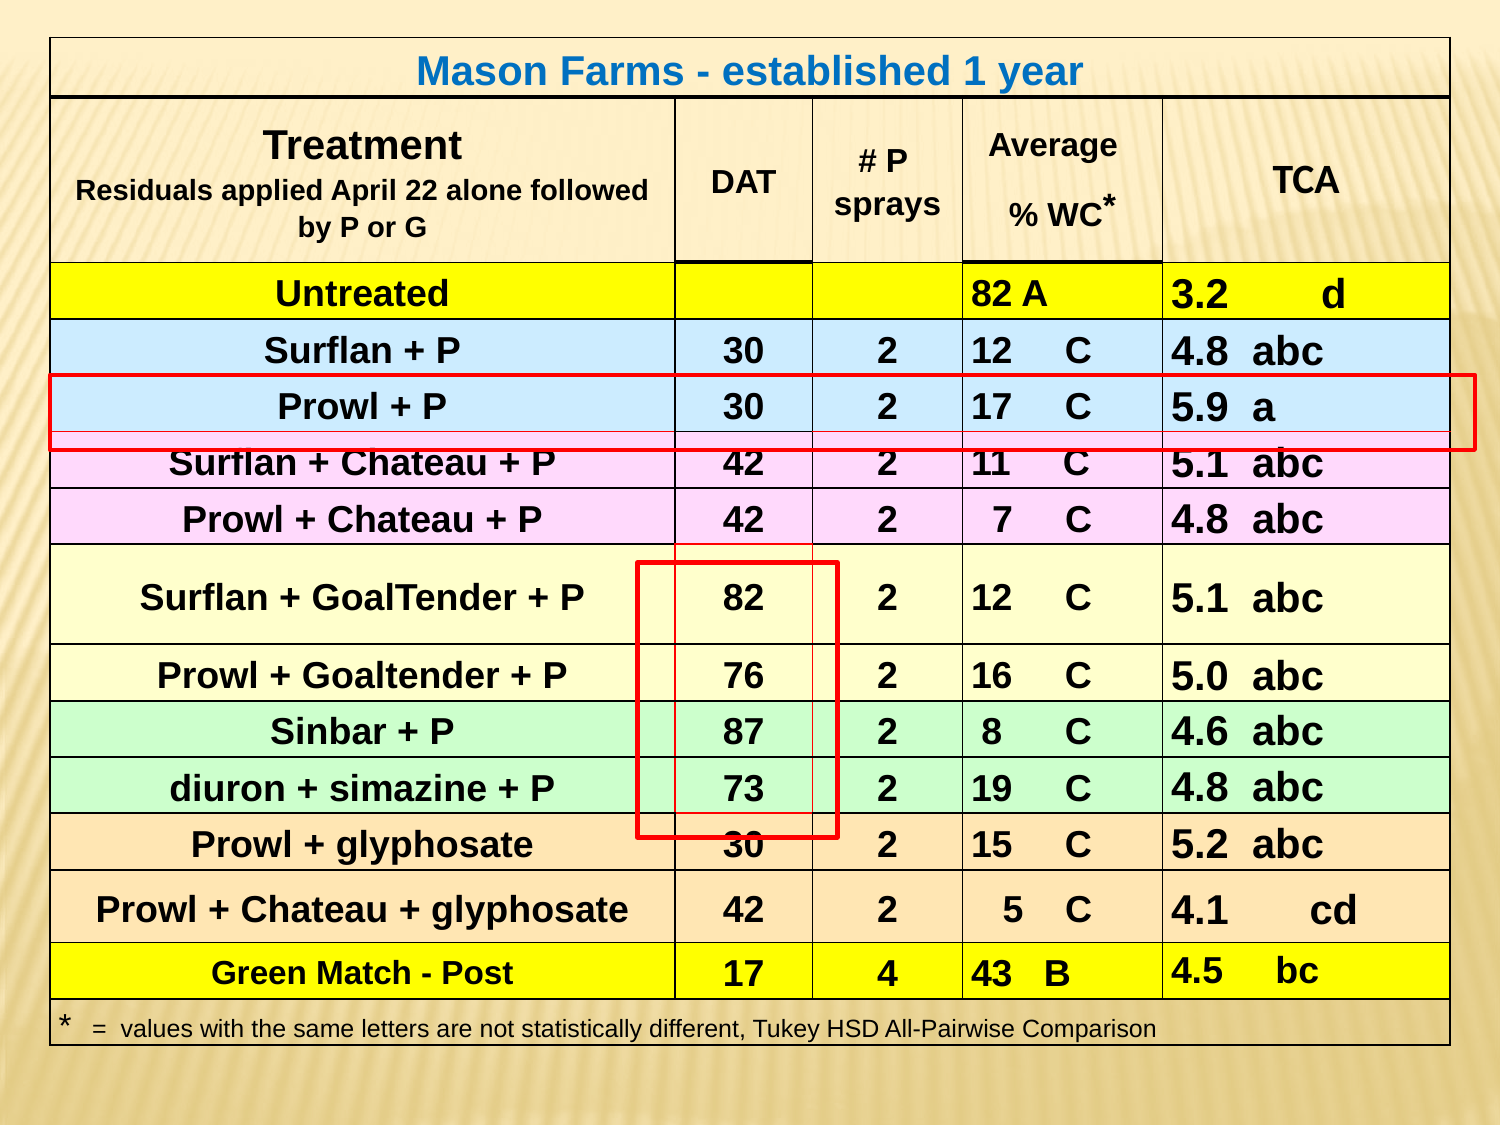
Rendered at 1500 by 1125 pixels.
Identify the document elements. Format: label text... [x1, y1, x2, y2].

table_cell 8 C [963, 702, 1162, 756]
table_cell 15 C [963, 814, 1162, 869]
table_cell diuron + simazine + P [51, 758, 635, 812]
table_cell 30 [676, 320, 812, 373]
table_cell 4.1 cd [1163, 871, 1449, 942]
table_cell Prowl + glyphosate [51, 814, 674, 869]
table_cell TCA [1163, 99, 1449, 262]
table_cell 16 C [963, 645, 1162, 700]
table_cell Surflan + Chateau + P [51, 452, 674, 487]
table_cell 19 C [963, 758, 1162, 812]
table_cell 12 C [963, 320, 1162, 373]
table_cell 2 [813, 871, 962, 942]
table_cell 2 [813, 545, 962, 643]
table_cell 4 [813, 943, 962, 998]
table_cell 17 [676, 943, 812, 998]
table_cell 11 C [963, 452, 1162, 487]
table_cell * = values with the same letters are not statistically different, Tukey HSD All-Pairwise Comparison [51, 1000, 1449, 1044]
table_cell 2 [813, 452, 962, 487]
table_cell Prowl + Goaltender + P [51, 645, 635, 700]
table_cell [676, 264, 812, 318]
table_header Mason Farms - established 1 year [51, 38, 1449, 95]
table_cell 5.1 abc [1163, 452, 1449, 487]
table_cell 42 [676, 452, 812, 487]
text_box [48, 373, 1477, 452]
text_box [635, 560, 840, 840]
table_cell 4.8 abc [1163, 758, 1449, 812]
table_cell Surflan + P [51, 320, 674, 373]
table_cell DAT [676, 99, 812, 260]
table_cell 43 B [963, 943, 1162, 998]
table_cell 2 [840, 758, 962, 812]
table_cell 2 [813, 489, 962, 543]
table_cell 82 A [963, 264, 1162, 318]
table_cell 4.6 abc [1163, 702, 1449, 756]
table_cell 4.5 bc [1163, 943, 1449, 998]
table_cell 5.0 abc [1163, 645, 1449, 700]
table_cell Average % WC* [963, 99, 1162, 260]
table_cell Treatment Residuals applied April 22 alone followed by P or G [51, 99, 674, 262]
table_cell 5.2 abc [1163, 814, 1449, 869]
table_cell 3.2 d [1163, 263, 1449, 318]
table_cell 2 [840, 702, 962, 756]
table_cell Prowl + Chateau + P [51, 489, 674, 543]
table_cell Untreated [51, 263, 674, 318]
table_cell 4.8 abc [1163, 489, 1449, 543]
table_cell 5 C [963, 871, 1162, 942]
table_cell Sinbar + P [51, 702, 635, 756]
table_cell 2 [813, 814, 962, 869]
table_cell 12 C [963, 545, 1162, 643]
table_cell 30 [676, 840, 812, 869]
table_cell Surflan + GoalTender + P [51, 545, 674, 643]
table_cell 4.8 abc [1163, 320, 1449, 373]
table_cell # P sprays [813, 99, 962, 262]
table_cell 42 [676, 489, 812, 543]
table_cell 2 [840, 645, 962, 700]
table_cell 42 [676, 871, 812, 942]
table_cell 82 [676, 545, 812, 560]
table_cell Prowl + Chateau + glyphosate [51, 871, 674, 942]
table_cell 7 C [963, 489, 1162, 543]
table_cell 5.1 abc [1163, 545, 1449, 643]
table_cell [813, 263, 962, 318]
table_cell 2 [813, 320, 962, 373]
table_cell Green Match - Post [51, 943, 674, 998]
